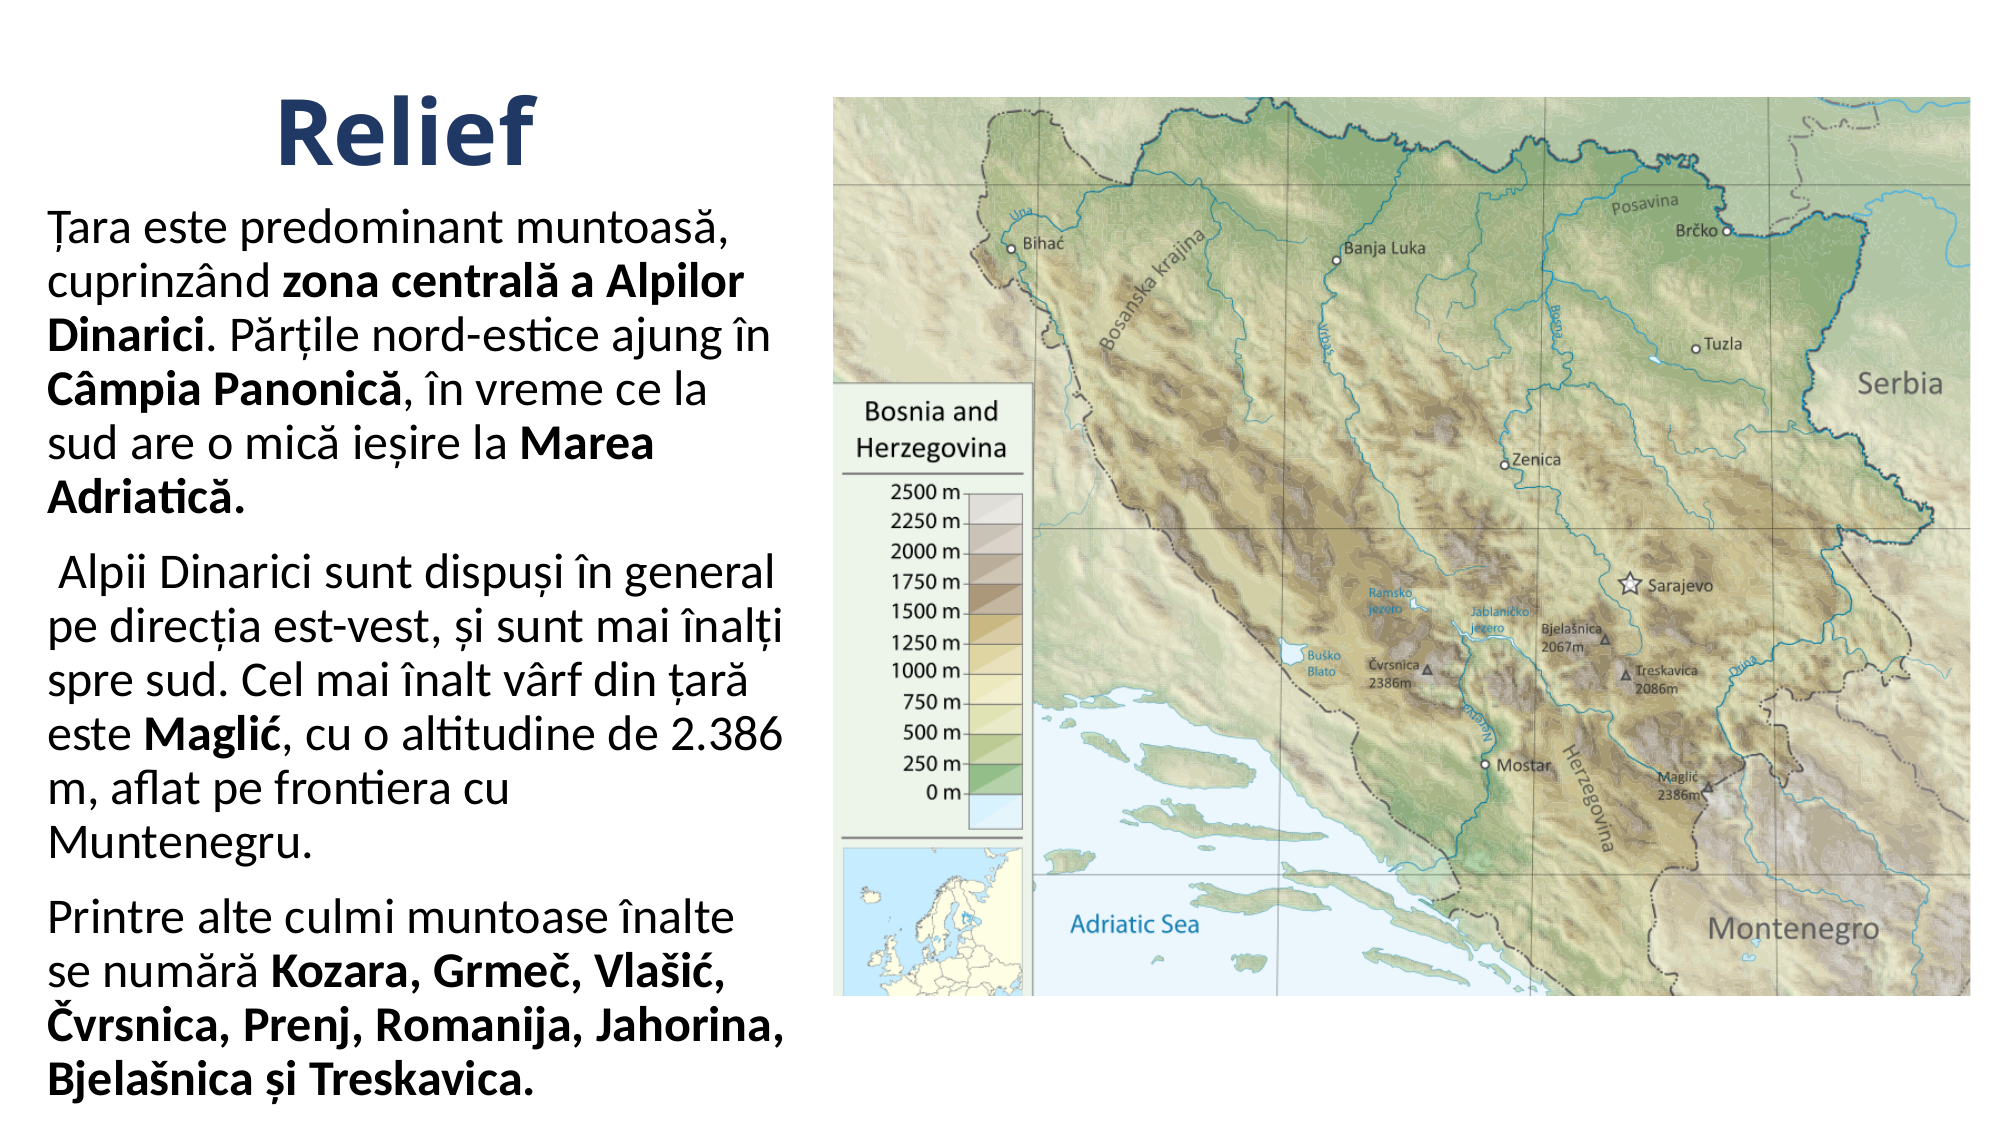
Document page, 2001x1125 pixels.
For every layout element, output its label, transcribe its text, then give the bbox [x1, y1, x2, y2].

list Țara este predominant muntoasă, cuprinzând zona centrală a Alpilor Dinarici. Părțile nord-estice ajung în Câmpia Panonică, în vreme ce la sud are o mică ieșire la Marea Adriatică. Alpii Dinarici sunt dispuși în general pe direcția est-vest, și sunt mai înalți spre sud. Cel mai înalt vârf din țară este Maglić, cu o altitudine de 2.386 m, aflat pe frontiera cu Muntenegru. Printre alte culmi muntoase înalte se numără Kozara, Grmeč, Vlašić, Čvrsnica, Prenj, Romanija, Jahorina, Bjelašnica și Treskavica. [32, 193, 805, 819]
picture [832, 97, 1971, 996]
title Relief [258, 85, 904, 193]
